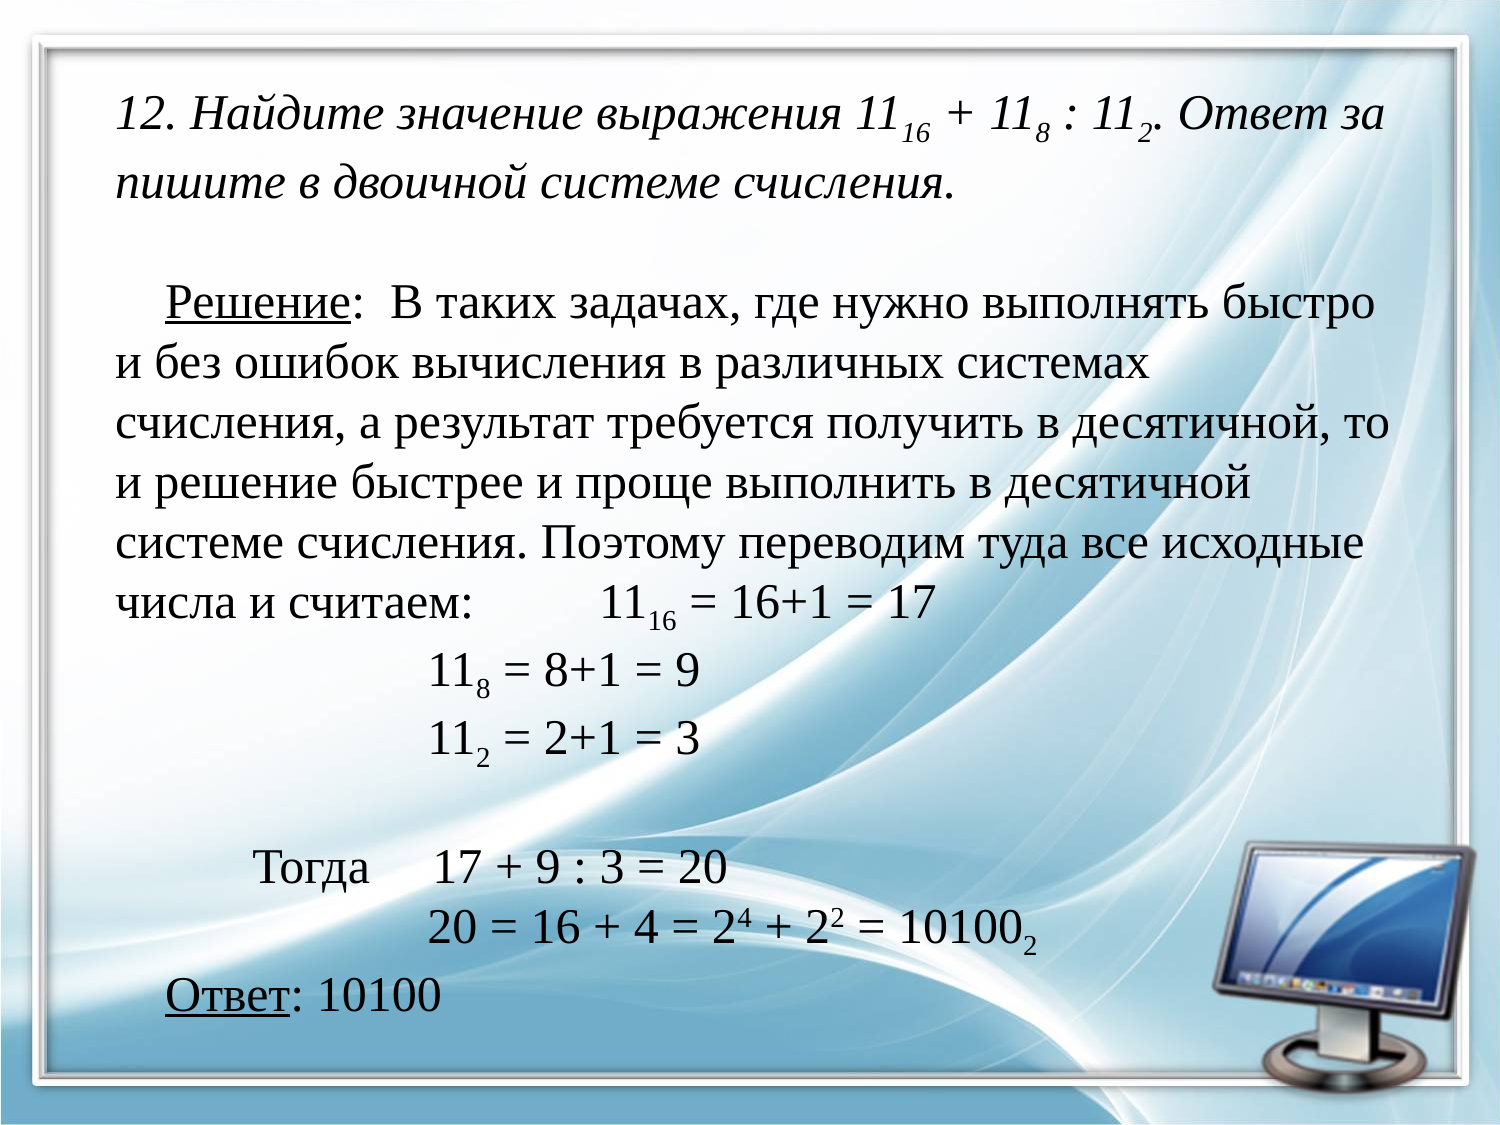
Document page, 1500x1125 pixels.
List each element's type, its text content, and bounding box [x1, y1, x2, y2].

title 12. Най­ди­те зна­че­ние вы­ра­же­ния 1116 + 118 : 112. Ответ за­пи­ши­те в дво­ич­ной си­сте­ме счис­ле­ния. Решение: В таких задачах, где нужно выполнять быстро и без ошибок вычисления в различных системах счисления, а результат требуется получить в десятичной, то и решение быстрее и проще выполнить в десятичной системе счисления. Поэтому переводим туда все исходные числа и считаем: 1116 = 16+1 = 17 118 = 8+1 = 9 112 = 2+1 = 3 Тогда 17 + 9 : 3 = 20 20 = 16 + 4 = 24 + 22 = 101002 Ответ: 10100 [100, 66, 1409, 1035]
picture [0, 0, 1500, 1125]
